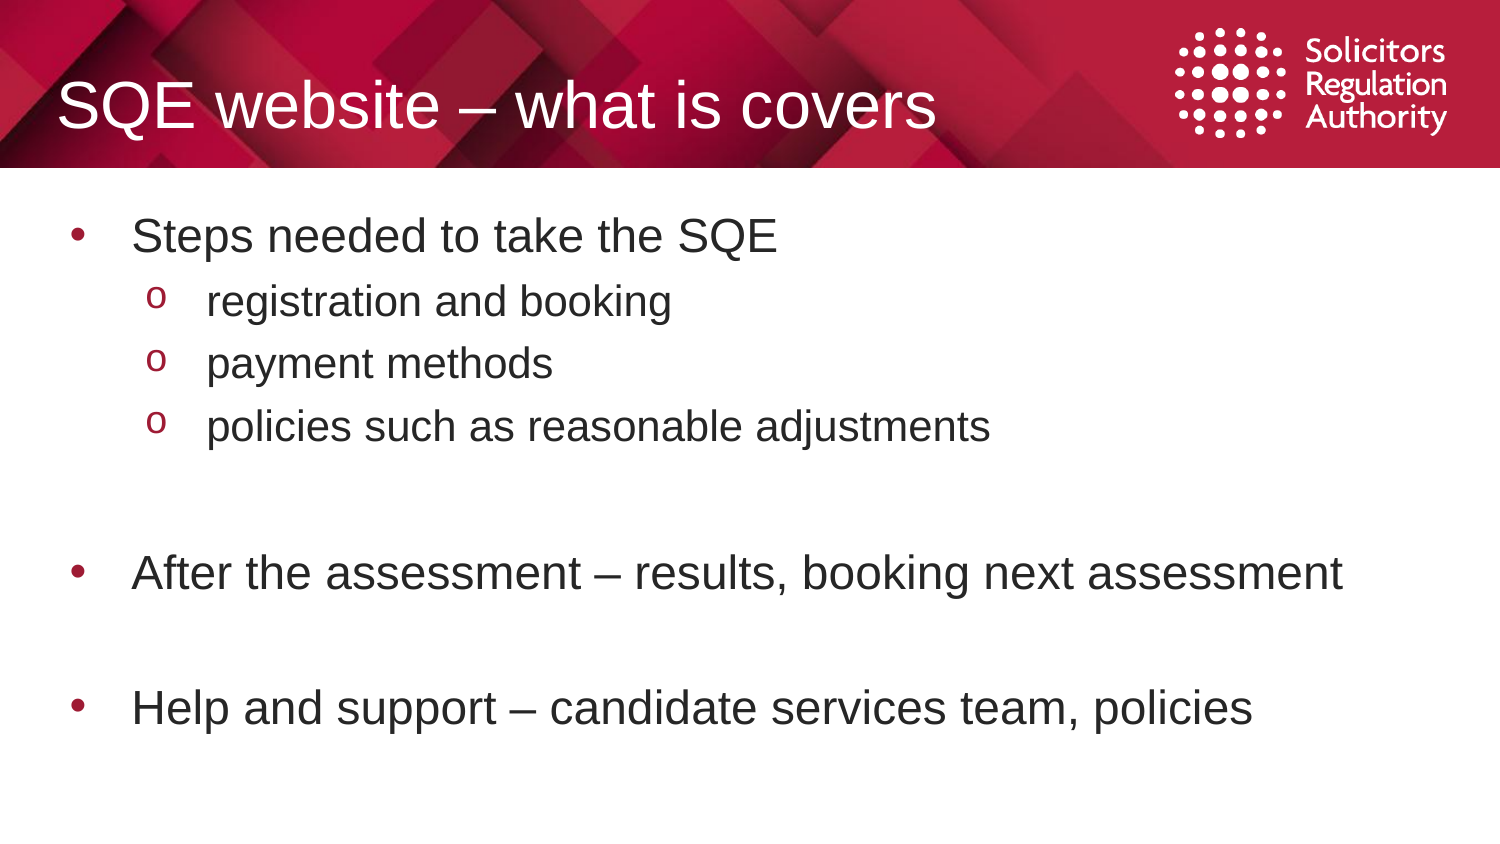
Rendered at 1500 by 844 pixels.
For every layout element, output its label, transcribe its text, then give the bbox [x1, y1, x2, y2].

picture [0, 0, 1500, 168]
list Steps needed to take the SQE registration and booking payment methods policies such as reasonable adjustments After the assessment – results, booking next assessment Help and support – candidate services team, policies [41, 197, 1476, 749]
title SQE website – what is covers [41, 32, 1076, 173]
